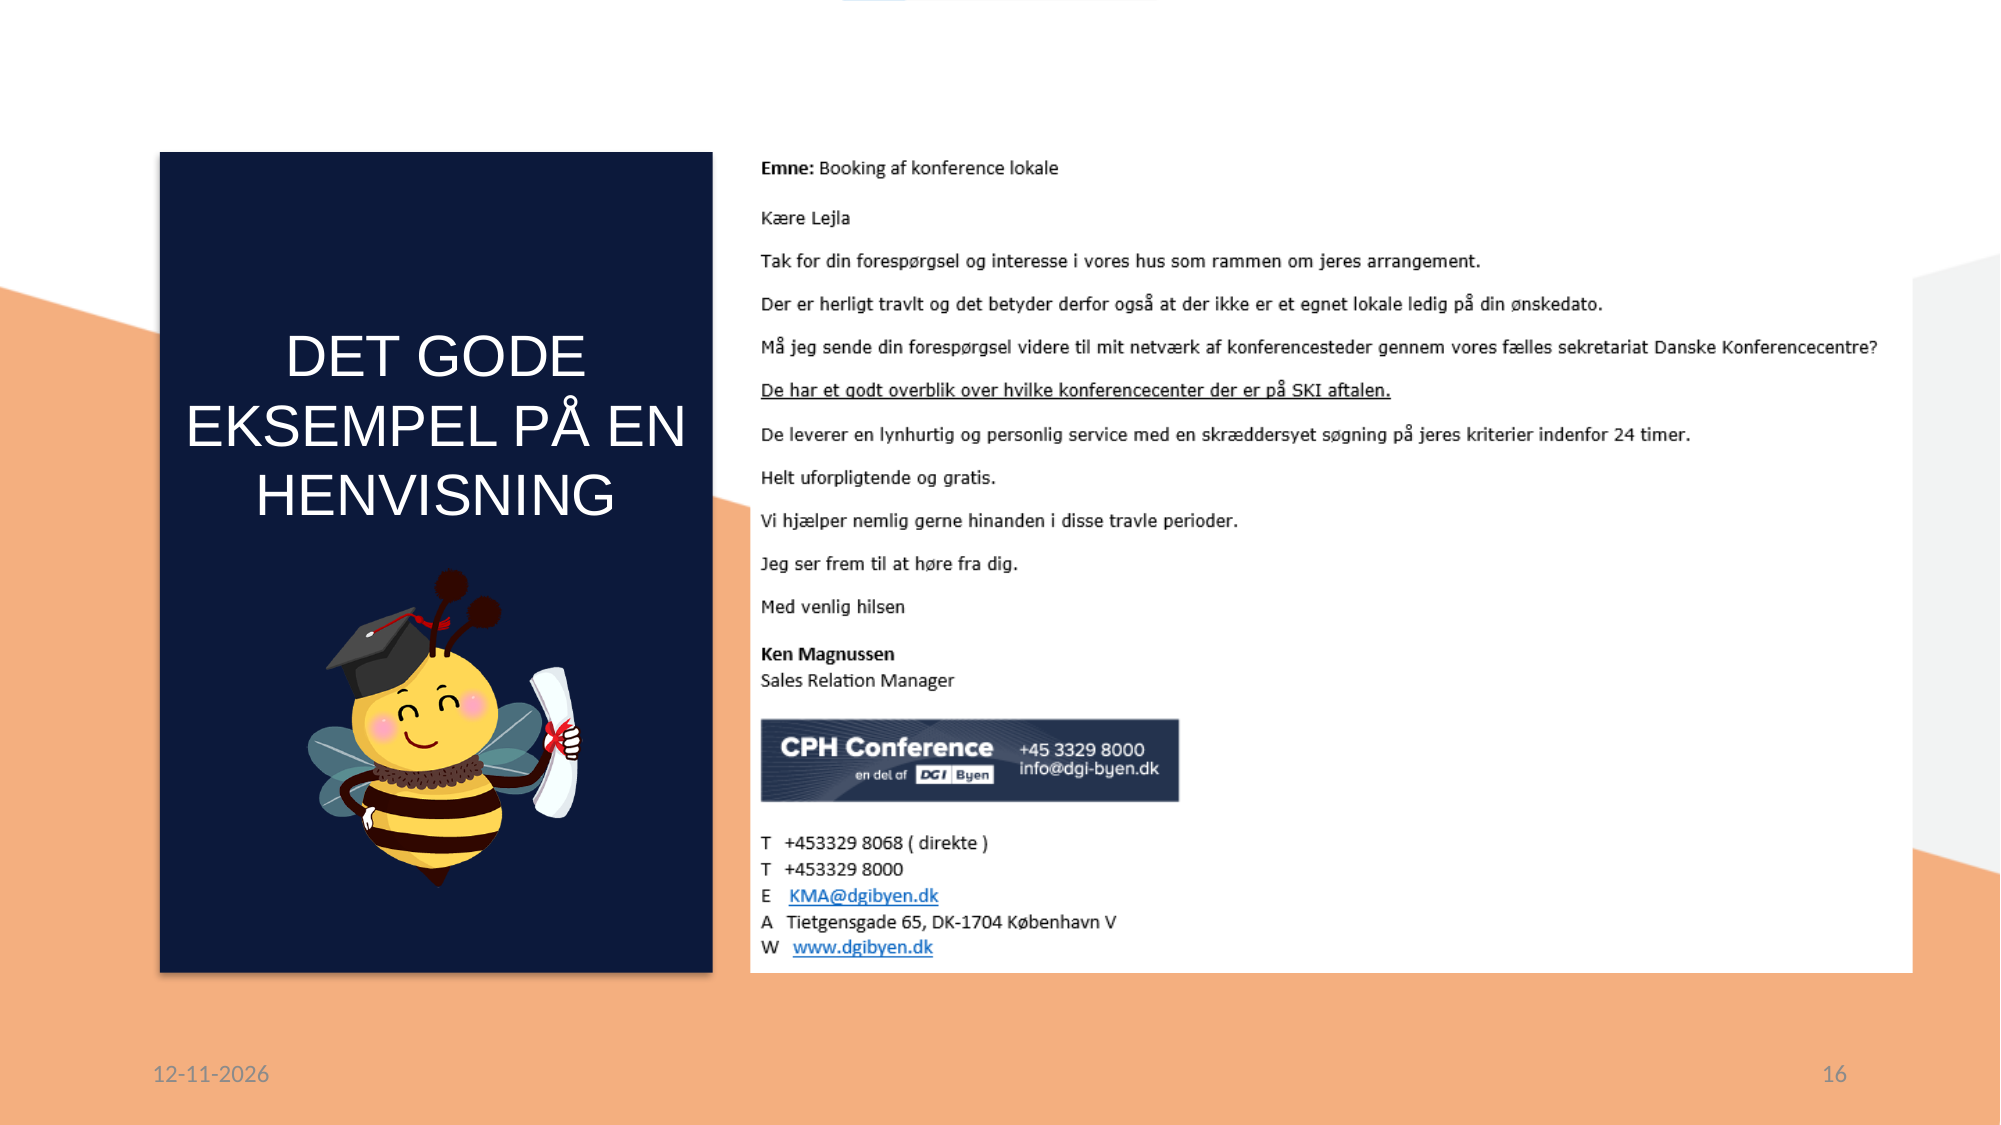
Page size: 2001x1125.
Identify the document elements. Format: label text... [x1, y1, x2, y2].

picture [301, 562, 588, 893]
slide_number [137, 1042, 588, 1103]
text_box DET GODE EKSEMPEL PÅ EN HENVISNING [159, 152, 713, 973]
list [750, 159, 1913, 973]
slide_number 16 [1412, 1042, 1863, 1103]
